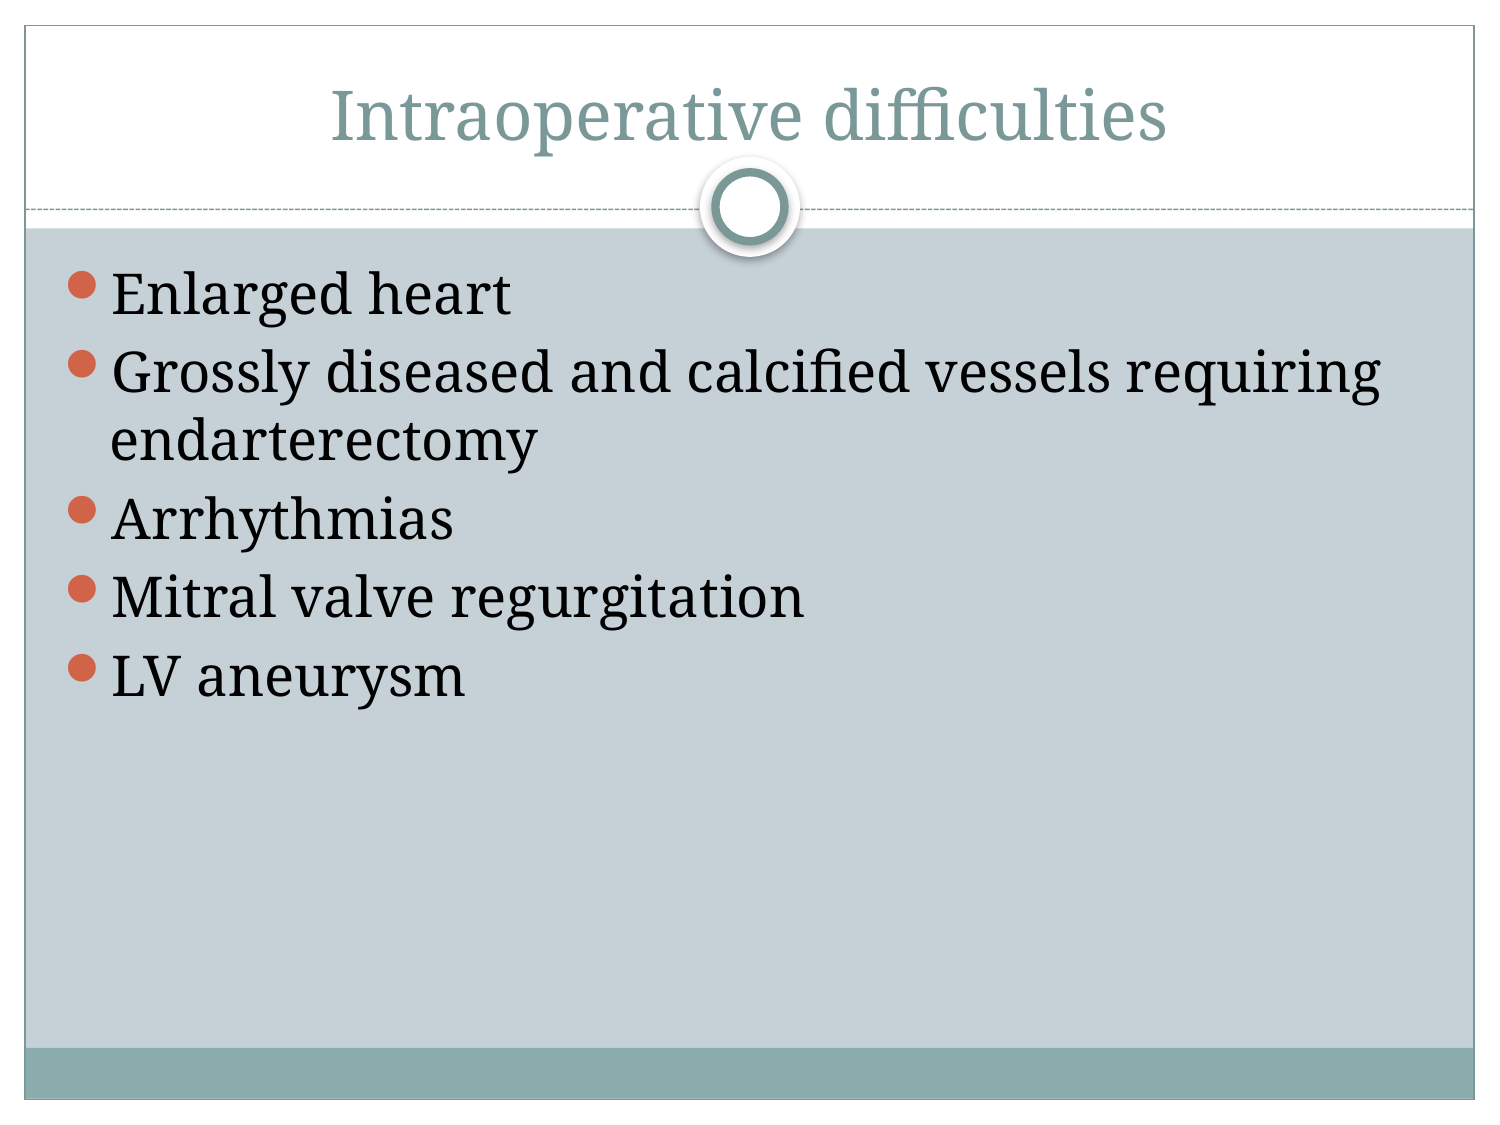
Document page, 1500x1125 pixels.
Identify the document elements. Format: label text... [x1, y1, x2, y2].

title Intraoperative difficulties [49, 37, 1450, 162]
list Enlarged heart Grossly diseased and calcified vessels requiring endarterectomy Arrhythmias Mitral valve regurgitation LV aneurysm [49, 250, 1445, 1001]
